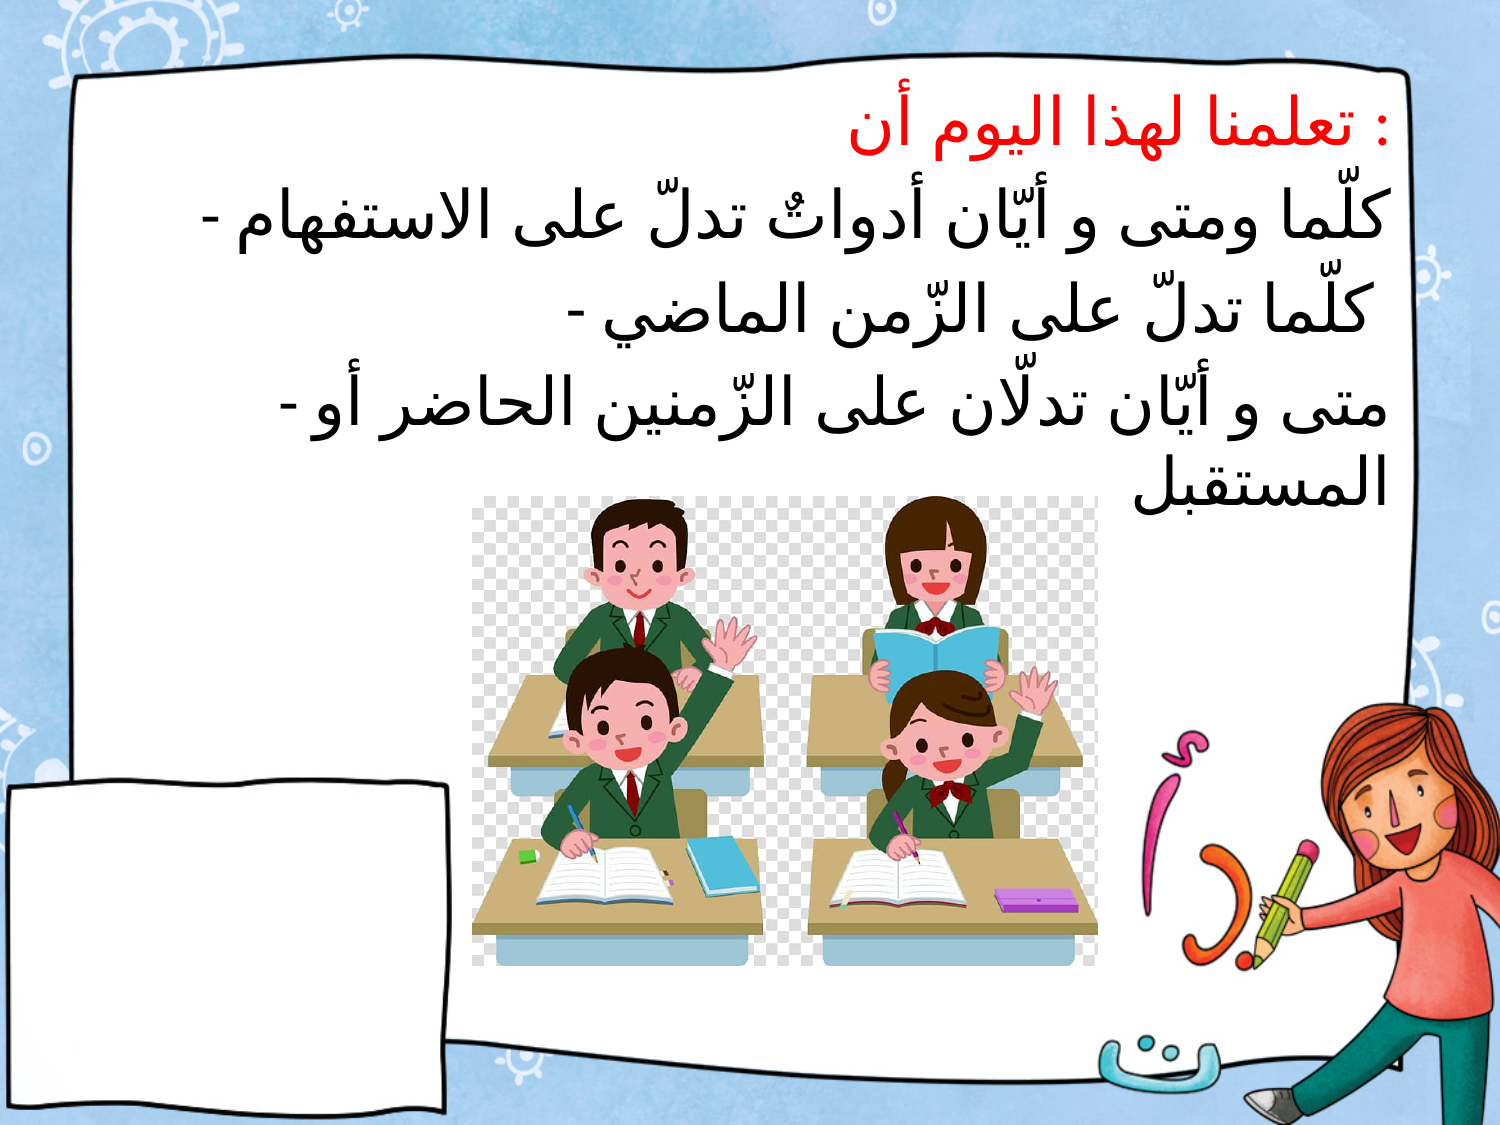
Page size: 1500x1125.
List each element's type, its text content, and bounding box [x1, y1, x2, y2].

picture [0, 0, 1500, 1125]
list تعلمنا لهذا اليوم أن : - كلّما ومتى و أيّان أدواتٌ تدلّ على الاستفهام - كلّما تدلّ على الزّمن الماضي - متى و أيّان تدلّان على الزّمنين الحاضر أو المستقبل [75, 71, 1407, 1005]
